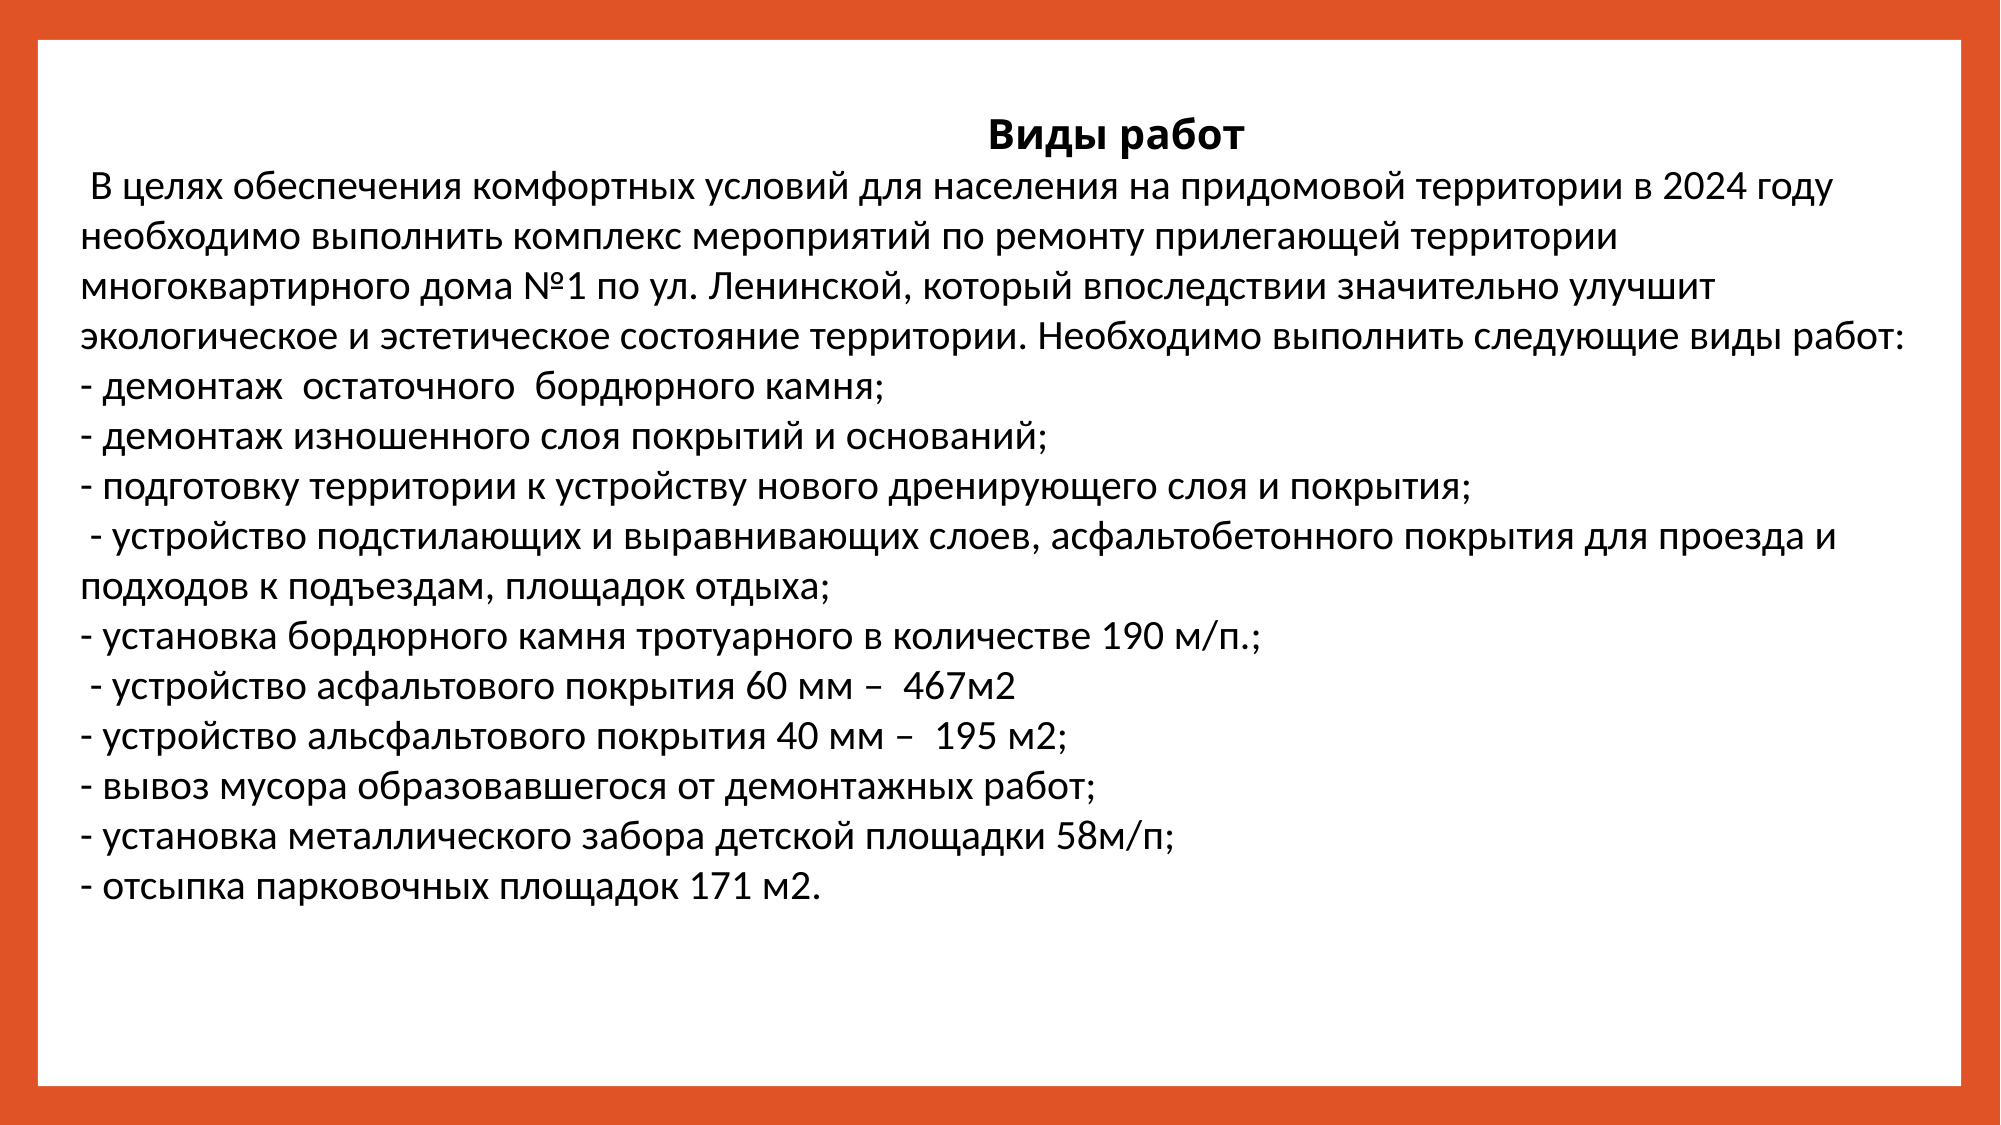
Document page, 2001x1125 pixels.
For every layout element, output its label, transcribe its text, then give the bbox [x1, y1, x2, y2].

text_box Виды работ В целях обеспечения комфортных условий для населения на придомовой территории в 2024 году необходимо выполнить комплекс мероприятий по ремонту прилегающей территории многоквартирного дома №1 по ул. Ленинской, который впоследствии значительно улучшит экологическое и эстетическое состояние территории. Необходимо выполнить следующие виды работ: - демонтаж остаточного бордюрного камня; - демонтаж изношенного слоя покрытий и оснований; - подготовку территории к устройству нового дренирующего слоя и покрытия; - устройство подстилающих и выравнивающих слоев, асфальтобетонного покрытия для проезда и подходов к подъездам, площадок отдыха; - установка бордюрного камня тротуарного в количестве 190 м/п.; - устройство асфальтового покрытия 60 мм – 467м2 - устройство альсфальтового покрытия 40 мм – 195 м2; - вывоз мусора образовавшегося от демонтажных работ; - установка металлического забора детской площадки 58м/п; - отсыпка парковочных площадок 171 м2. [65, 55, 1959, 916]
